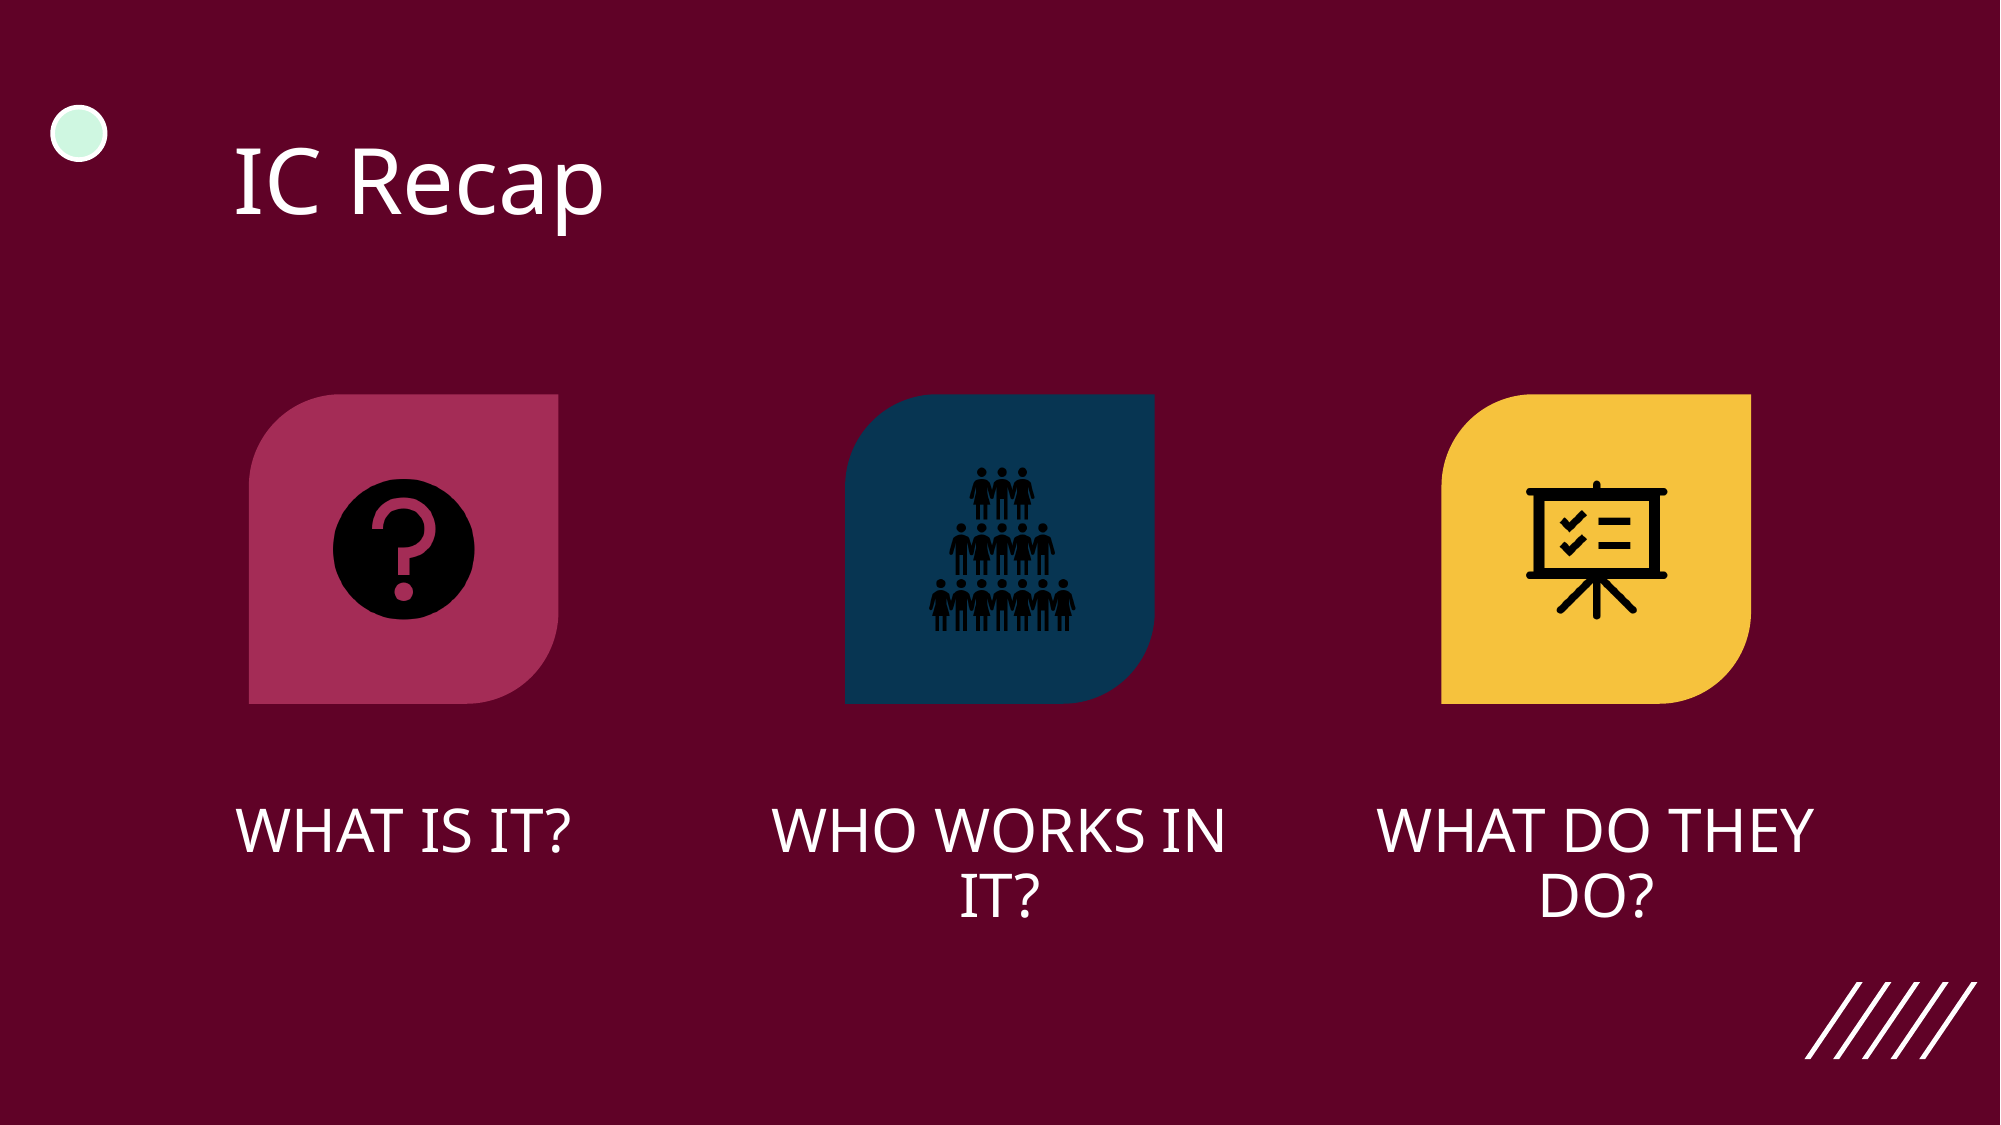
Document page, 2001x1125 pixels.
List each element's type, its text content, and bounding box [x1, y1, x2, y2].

title IC Recap [218, 92, 1818, 278]
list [137, 299, 1863, 1014]
